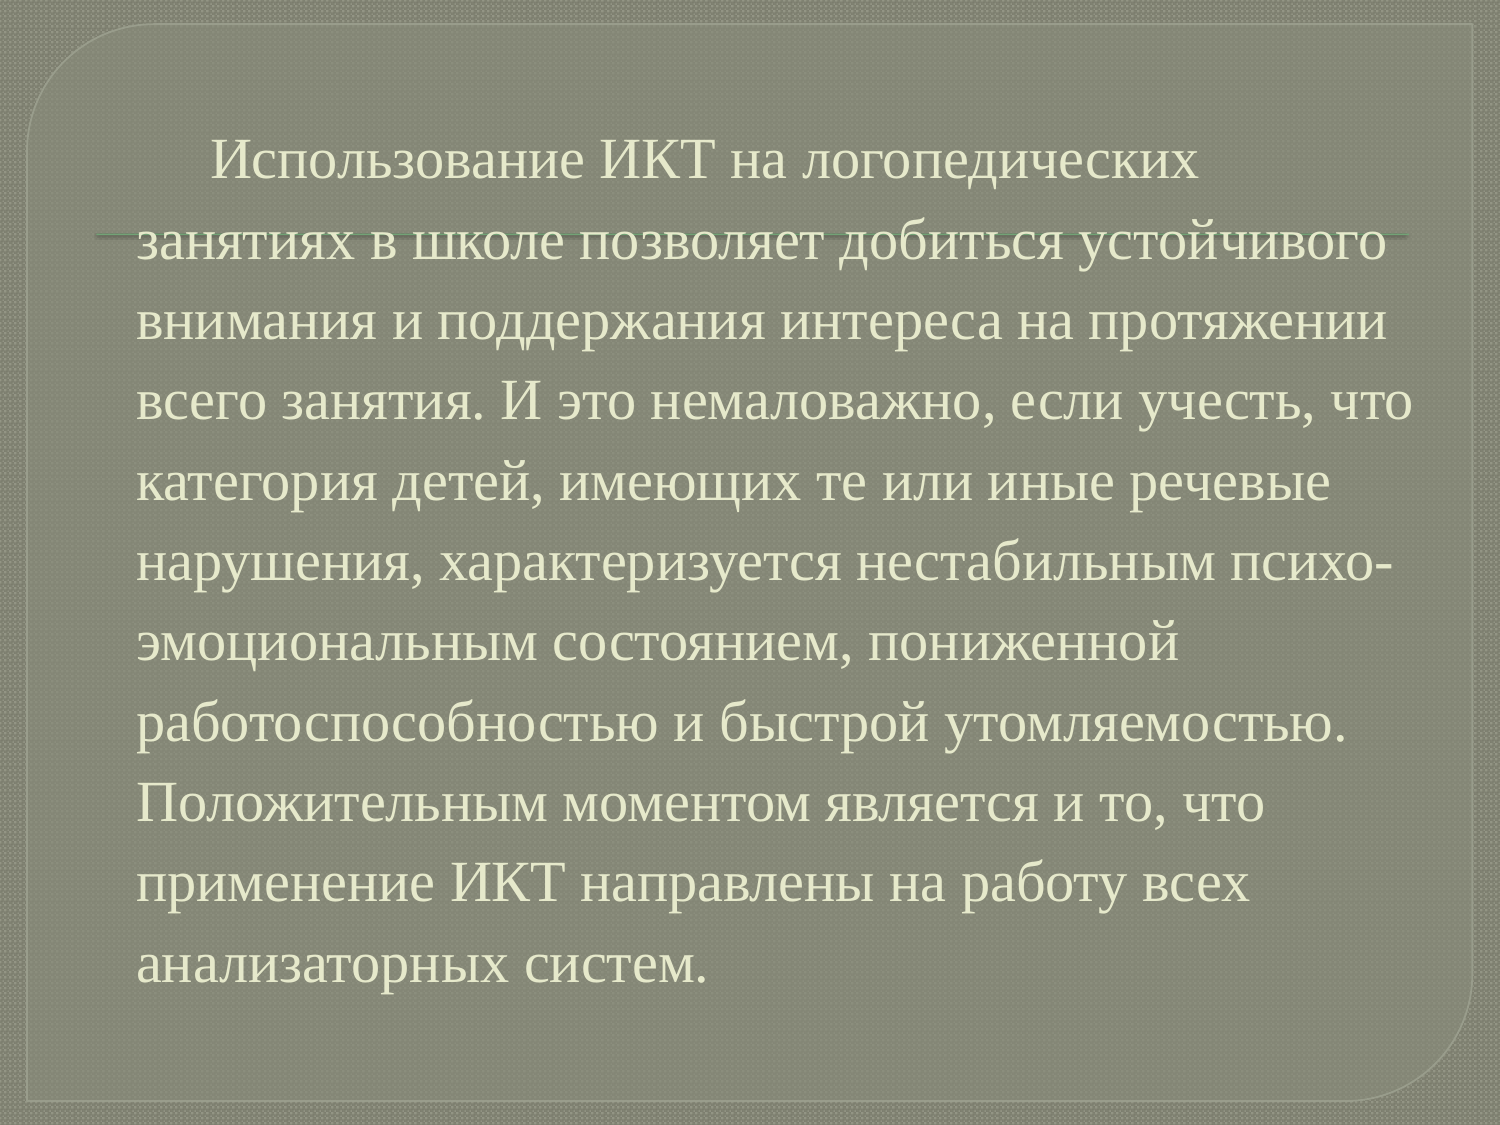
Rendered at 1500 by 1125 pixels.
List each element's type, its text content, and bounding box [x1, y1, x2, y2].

title Использование ИКТ на логопедических занятиях в школе позволяет добиться устойчивого внимания и поддержания интереса на протяжении всего занятия. И это немаловажно, если учесть, что категория детей, имеющих те или иные речевые нарушения, характеризуется нестабильным психо-эмоциональным состоянием, пониженной работоспособностью и быстрой утомляемостью. Положительным моментом является и то, что применение ИКТ направлены на работу всех анализаторных систем. [112, 62, 1438, 1071]
